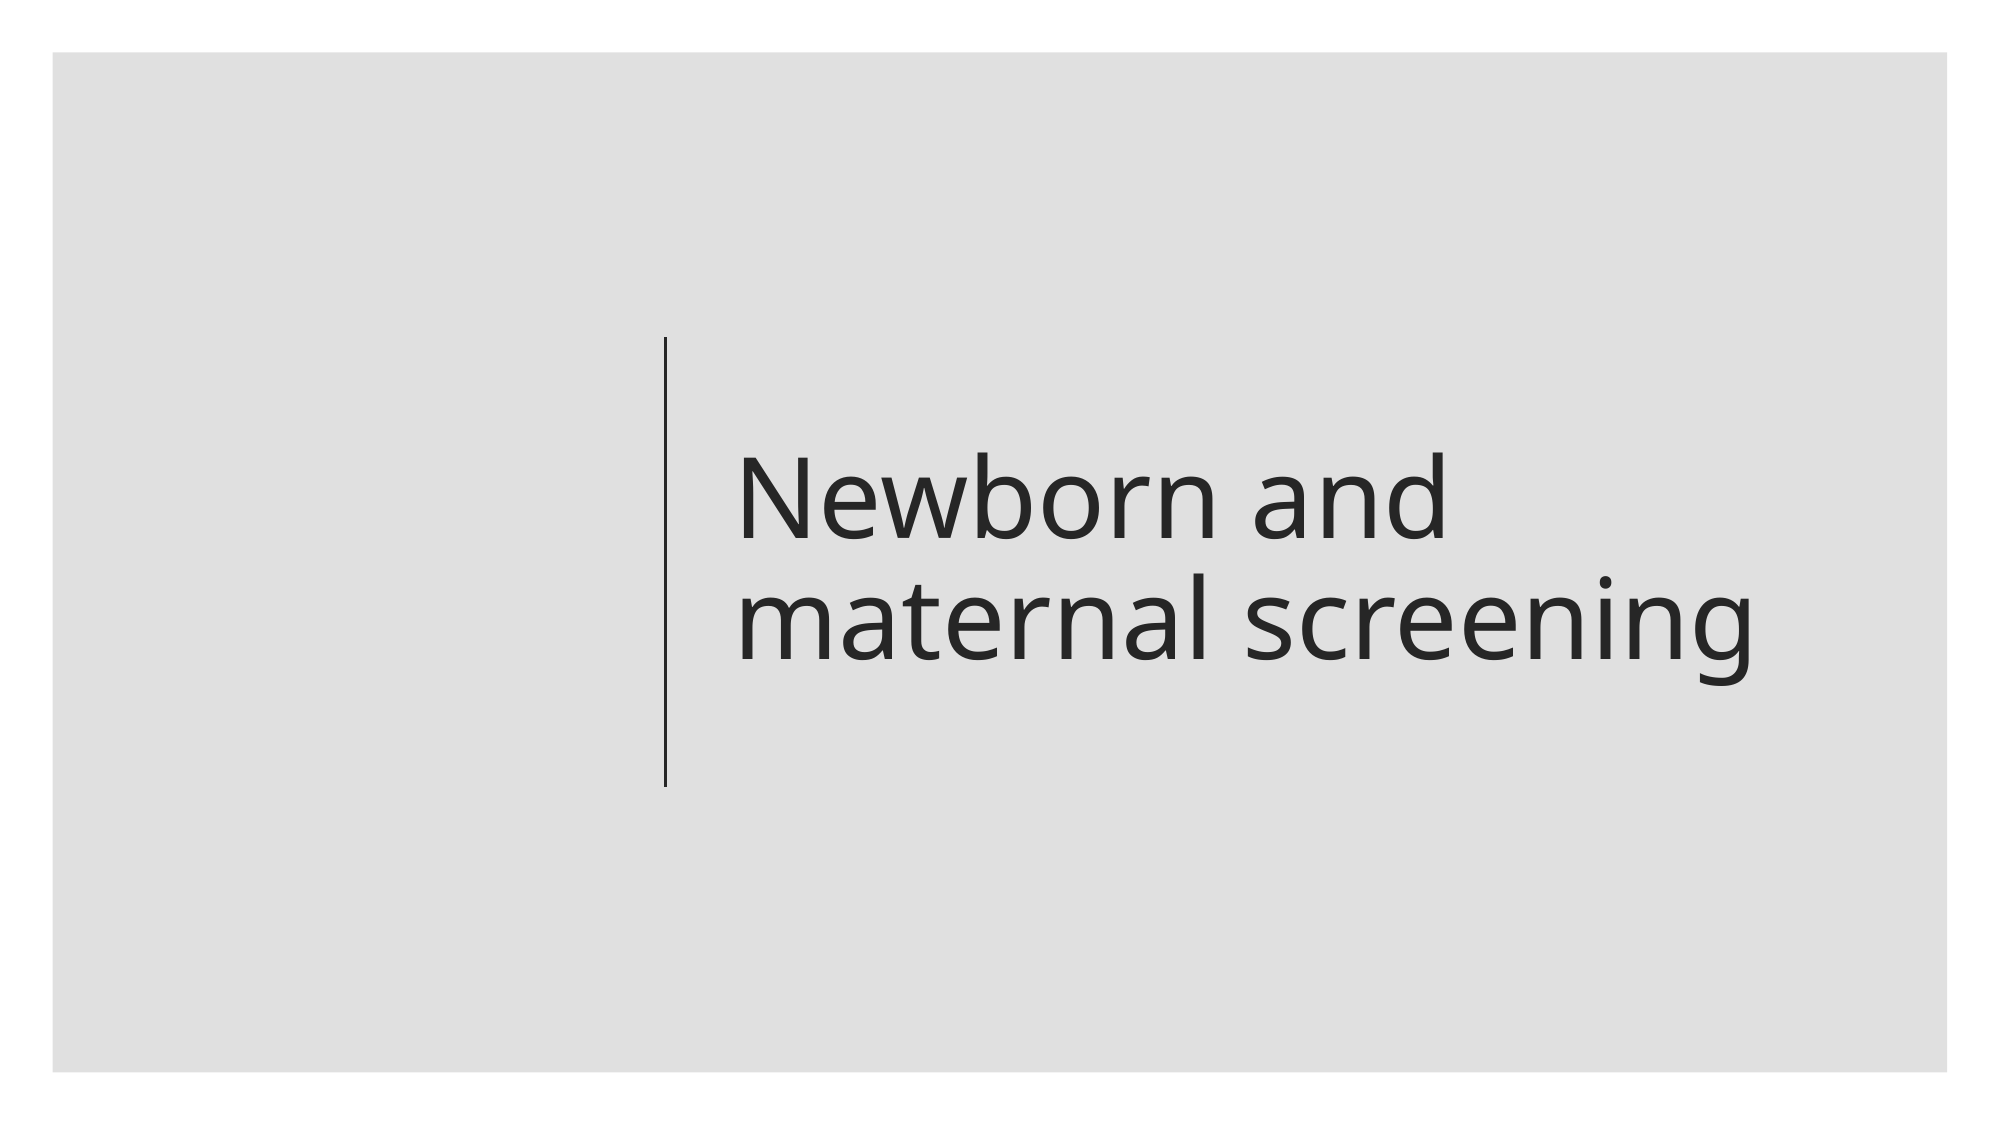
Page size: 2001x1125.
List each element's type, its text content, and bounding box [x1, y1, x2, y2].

title Newborn and maternal screening [718, 158, 1829, 967]
text_box [52, 51, 1948, 1073]
